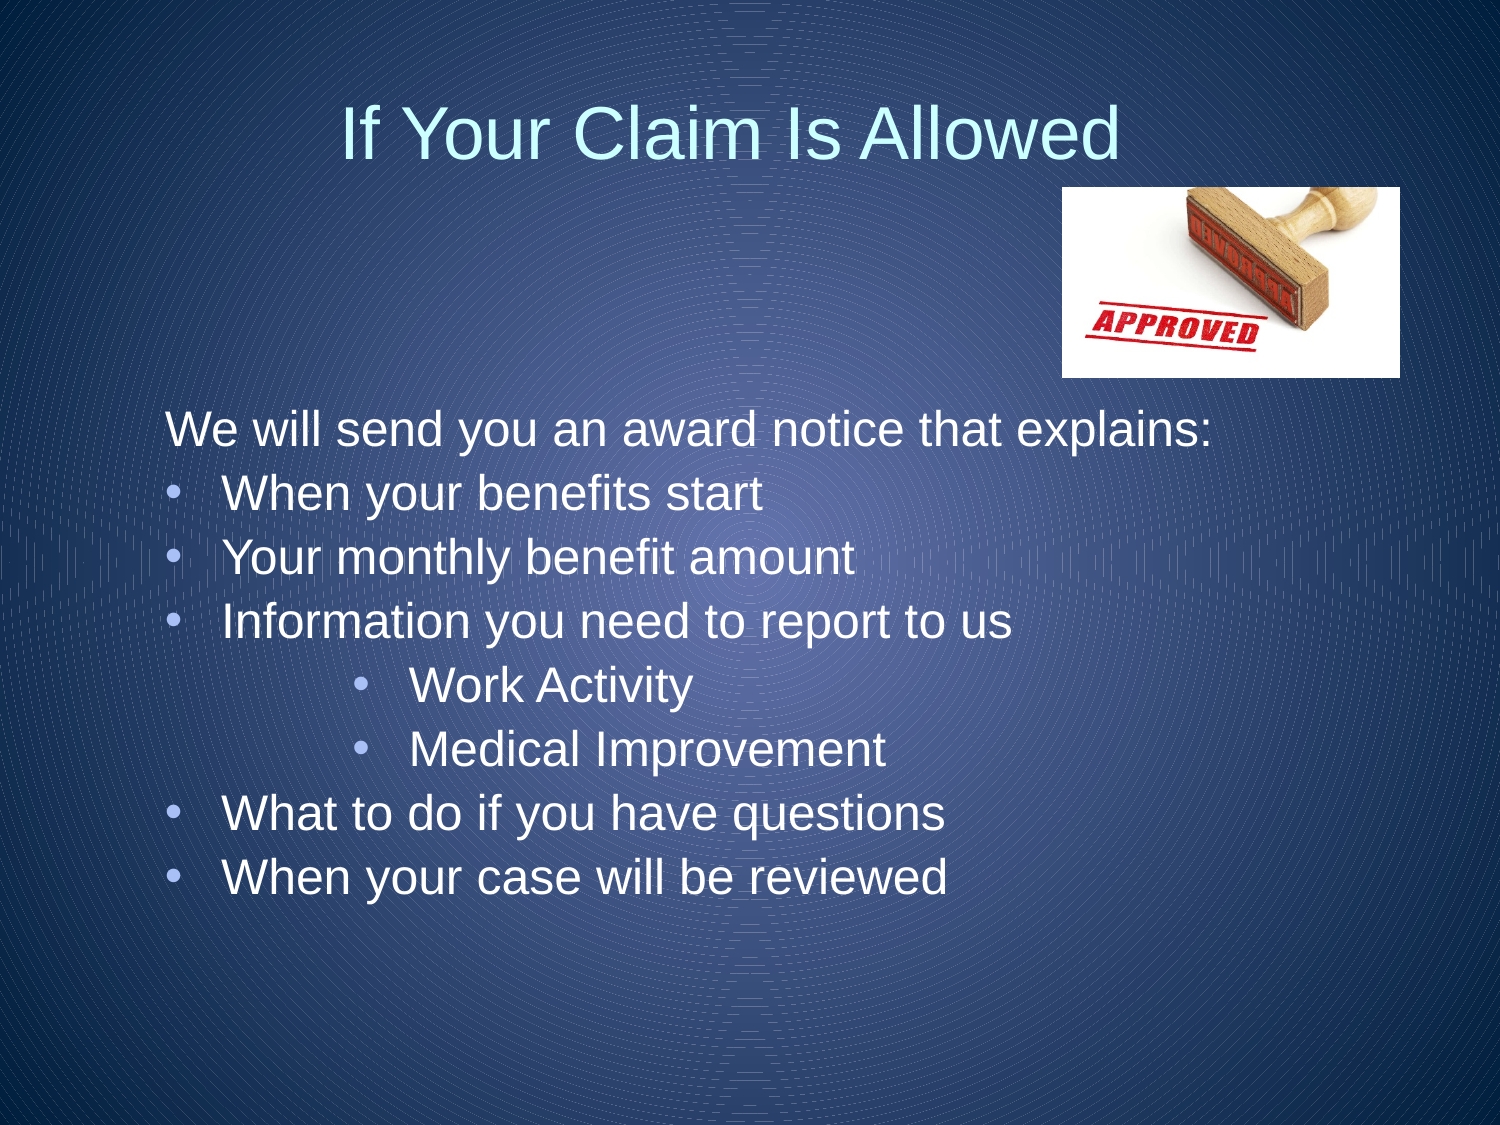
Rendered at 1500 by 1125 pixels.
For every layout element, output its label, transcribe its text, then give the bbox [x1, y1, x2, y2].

text_box We will send you an award notice that explains: When your benefits start Your monthly benefit amount Information you need to report to us Work Activity Medical Improvement What to do if you have questions When your case will be reviewed [149, 262, 1425, 977]
text_box If Your Claim Is Allowed [0, 87, 1463, 213]
picture [1062, 187, 1401, 378]
